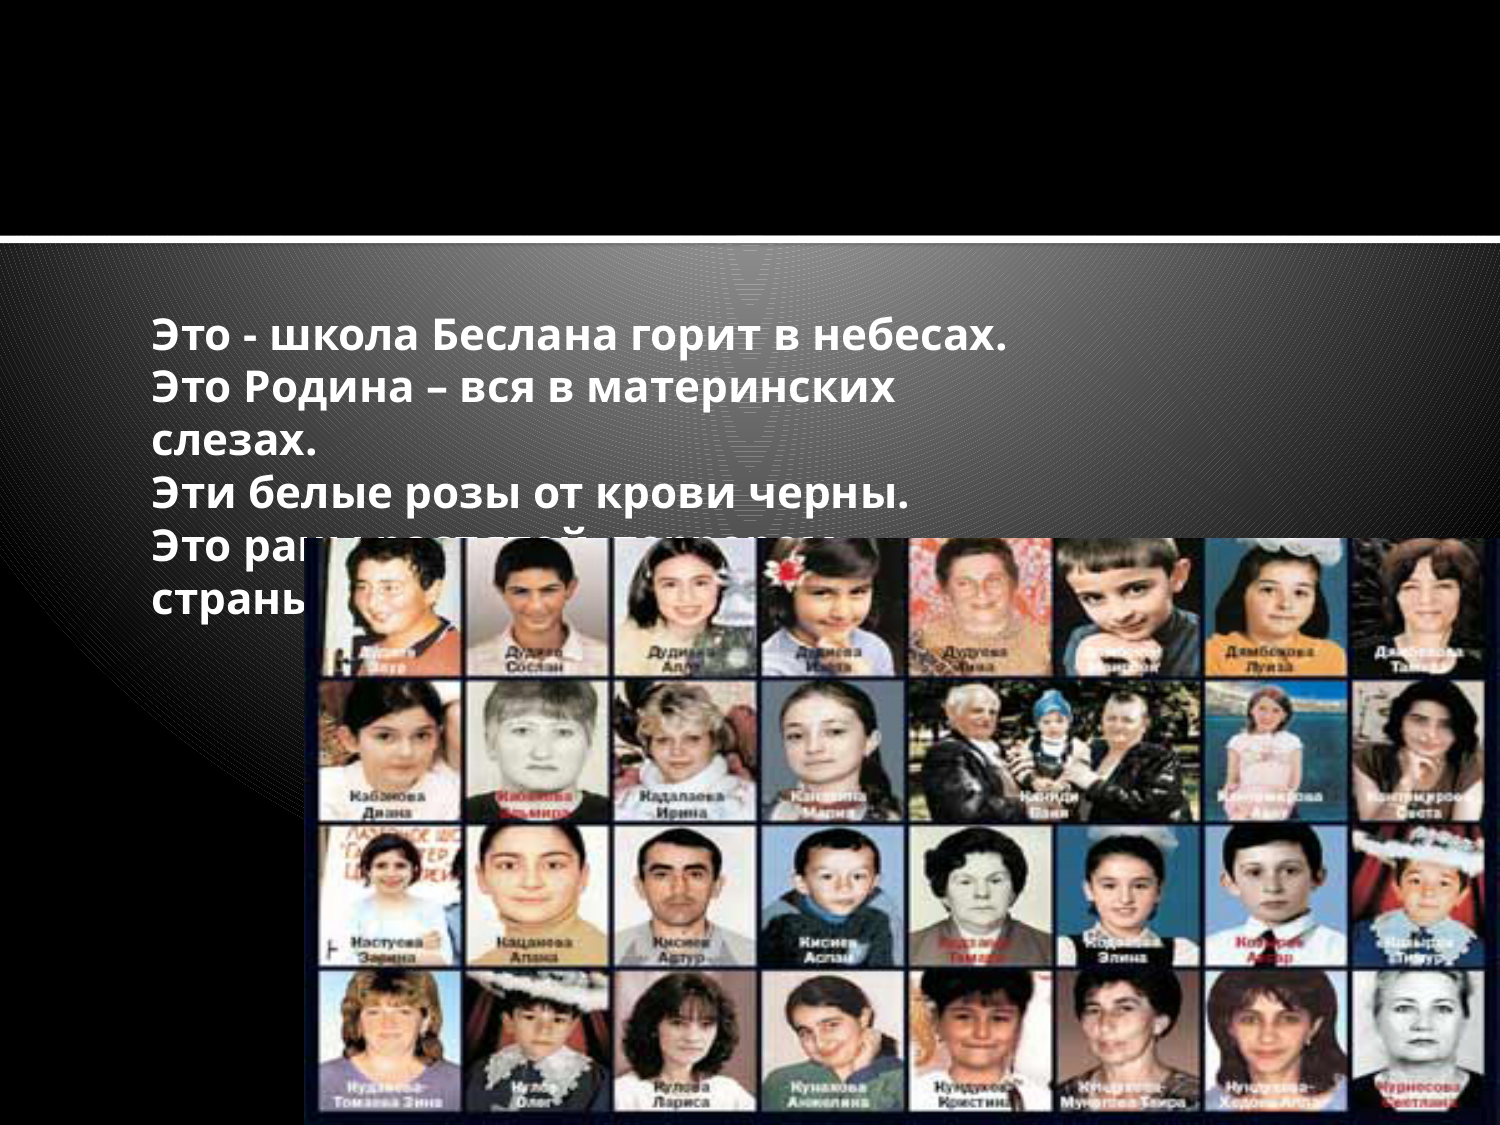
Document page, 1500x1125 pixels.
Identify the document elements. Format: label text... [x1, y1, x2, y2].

list Это - школа Беслана горит в небесах. Это Родина – вся в материнских слезах. Эти белые розы от крови черны. Это раны распятой террором страны… [75, 291, 1032, 657]
picture [304, 538, 1500, 1125]
